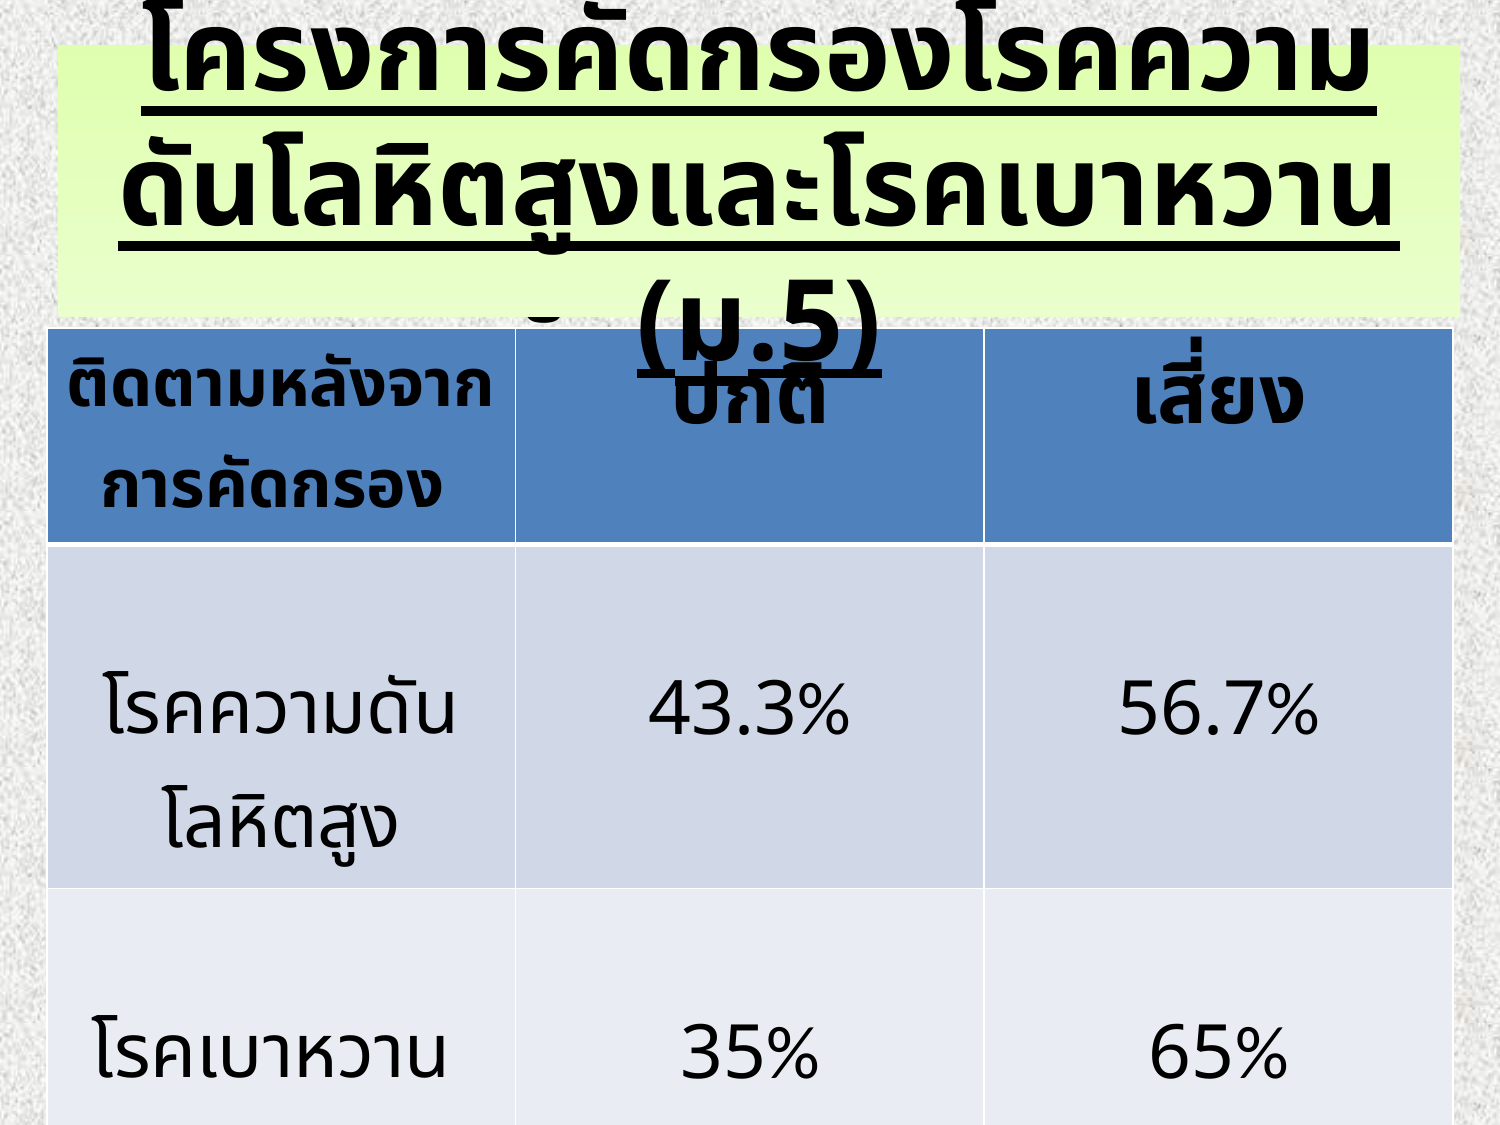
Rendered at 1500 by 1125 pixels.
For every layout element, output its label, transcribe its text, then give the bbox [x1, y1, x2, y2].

text_box โครงการคัดกรองโรคความดันโลหิตสูงและโรคเบาหวาน (ม.5) [58, 45, 1461, 317]
picture [0, 0, 1500, 1125]
table_cell 56.7% [985, 547, 1452, 888]
table_cell โรคเบาหวาน [48, 889, 515, 1125]
table_header เสี่ยง [985, 329, 1452, 542]
table_cell โรคความดันโลหิตสูง [48, 547, 515, 888]
table_cell 65% [985, 889, 1452, 1125]
table_header ปกติ [516, 329, 983, 542]
table_header ติดตามหลังจาก การคัดกรอง [48, 329, 515, 542]
table_cell 35% [516, 889, 983, 1125]
table_cell 43.3% [516, 547, 983, 888]
